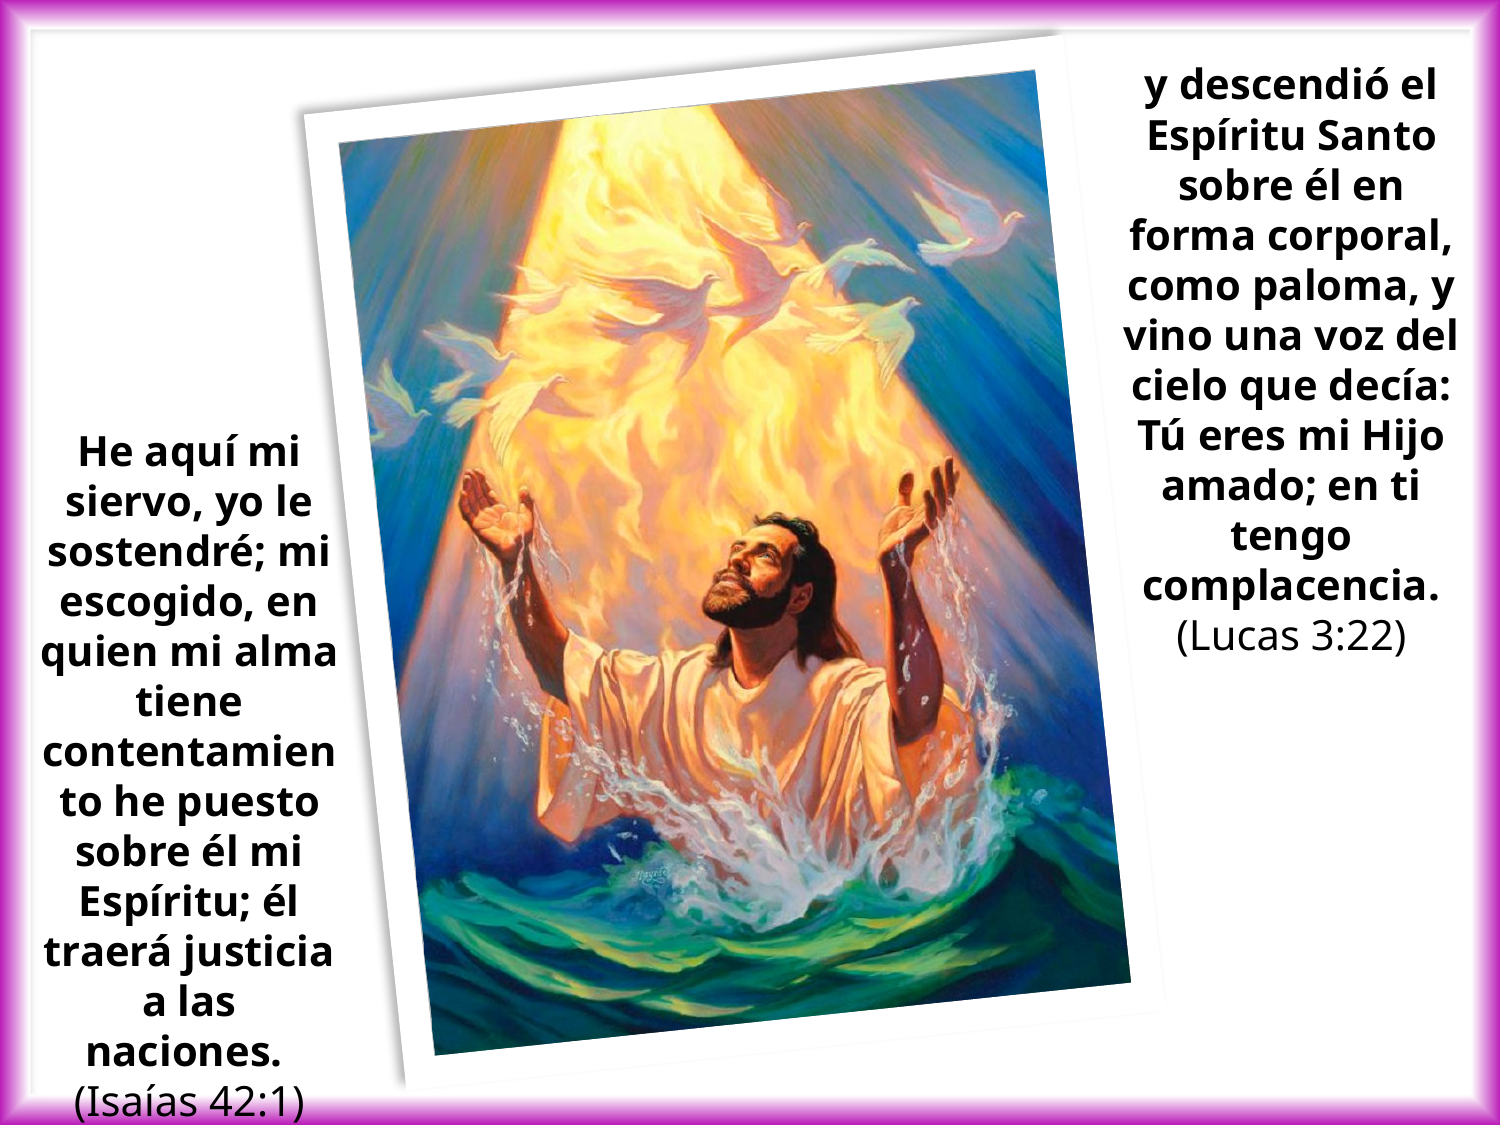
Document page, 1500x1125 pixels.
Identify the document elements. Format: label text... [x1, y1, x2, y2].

picture [0, 0, 1500, 1125]
text_box y descendió el Espíritu Santo sobre él en forma corporal, como paloma, y vino una voz del cielo que decía: Tú eres mi Hijo amado; en ti tengo complacencia. (Lucas 3:22) [1108, 51, 1475, 666]
picture [433, 503, 437, 515]
picture [373, 466, 379, 477]
text_box He aquí mi siervo, yo le sostendré; mi escogido, en quien mi alma tiene contentamiento he puesto sobre él mi Espíritu; él traerá justicia a las naciones. (Isaías 42:1) [25, 417, 354, 1125]
